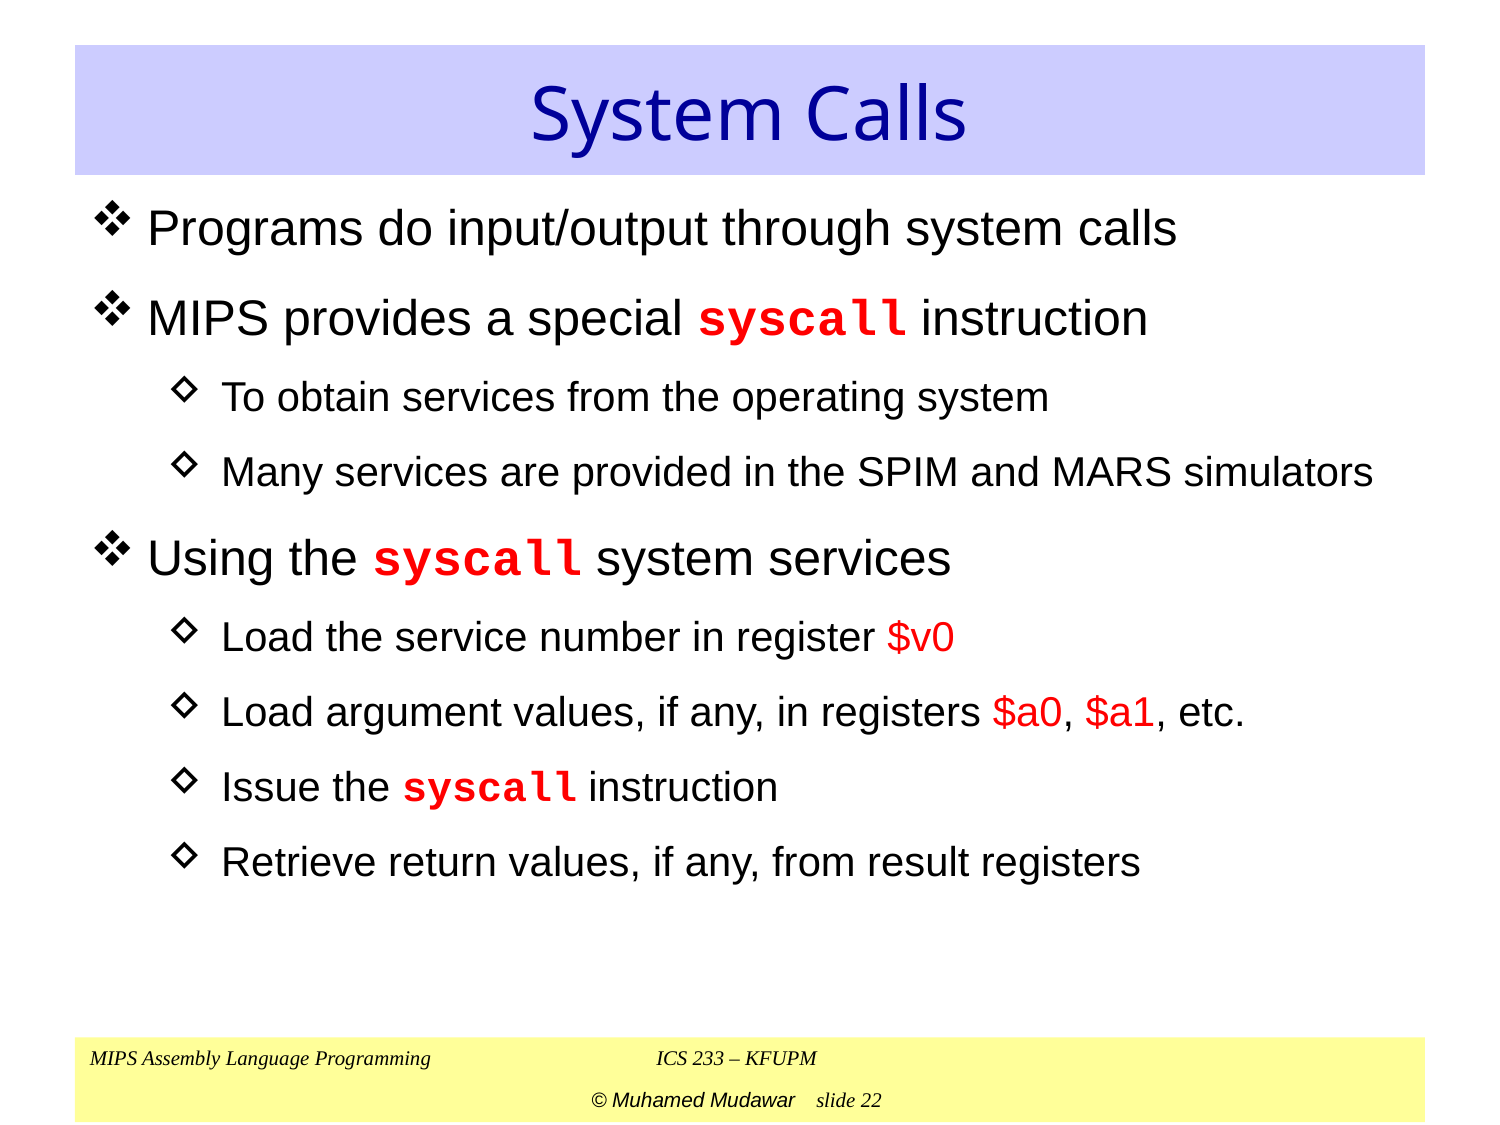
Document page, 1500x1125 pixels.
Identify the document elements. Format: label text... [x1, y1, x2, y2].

title System Calls [75, 45, 1425, 175]
list Programs do input/output through system calls MIPS provides a special syscall instruction To obtain services from the operating system Many services are provided in the SPIM and MARS simulators Using the syscall system services Load the service number in register $v0 Load argument values, if any, in registers $a0, $a1, etc. Issue the syscall instruction Retrieve return values, if any, from result registers [75, 187, 1425, 1032]
